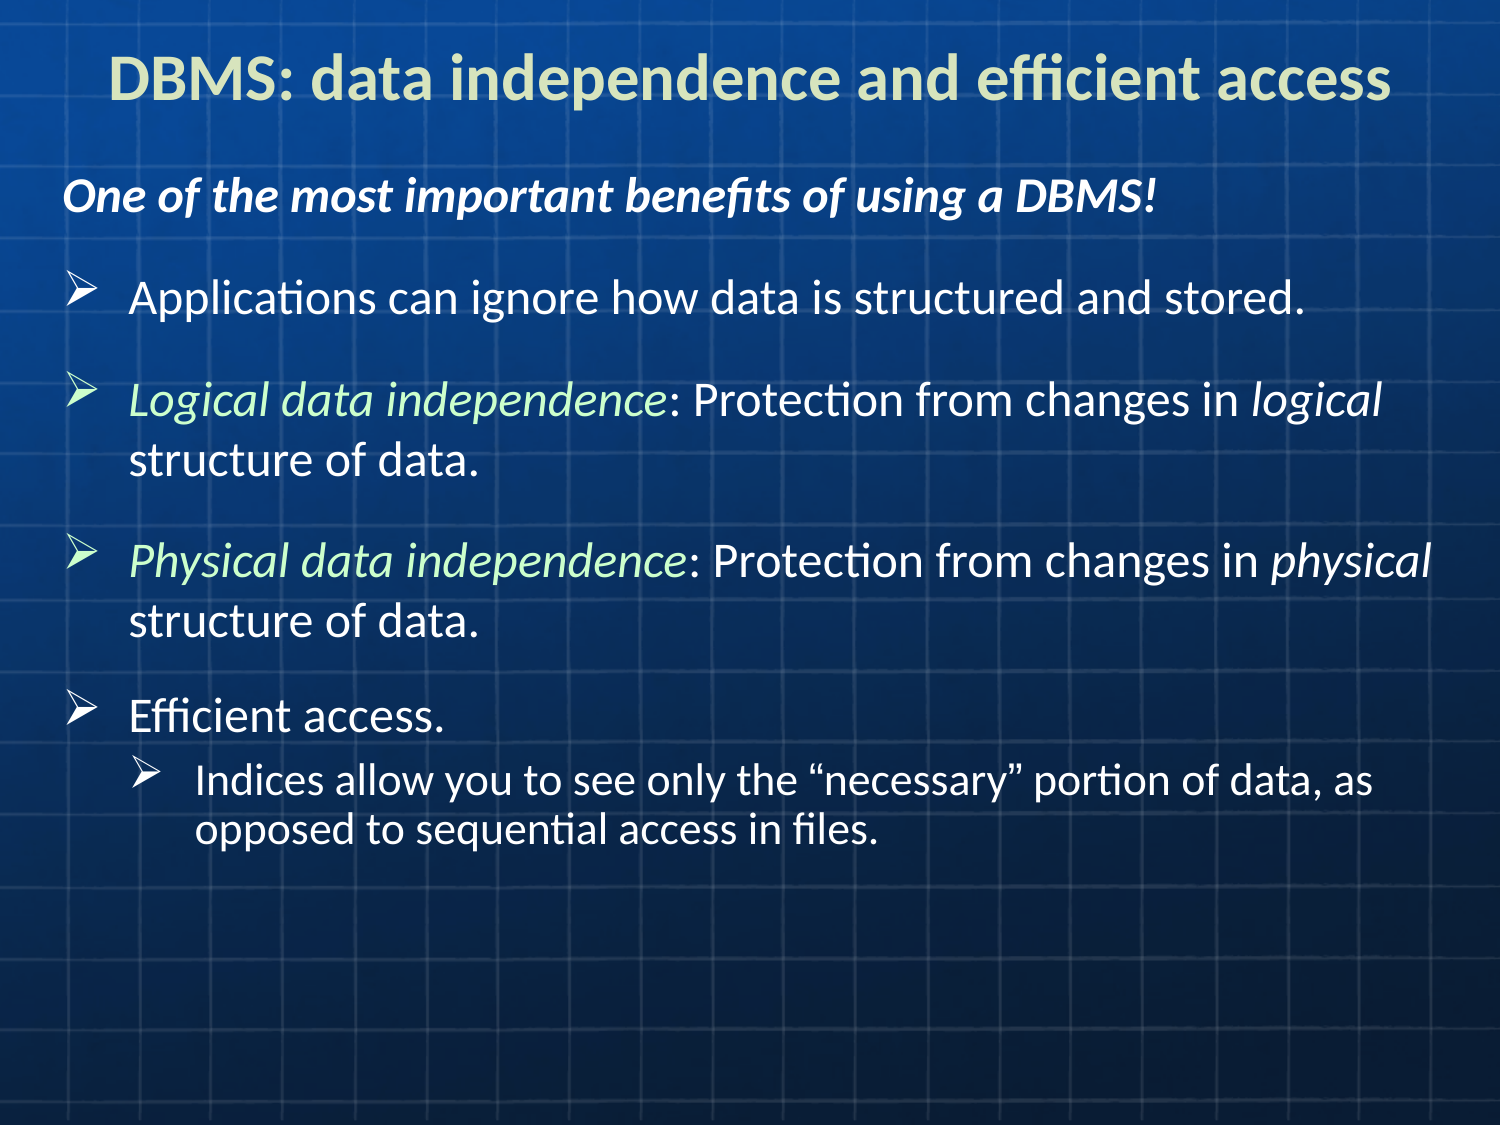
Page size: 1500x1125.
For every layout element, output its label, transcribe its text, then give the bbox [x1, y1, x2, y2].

list One of the most important benefits of using a DBMS! Applications can ignore how data is structured and stored. Logical data independence: Protection from changes in logical structure of data. Physical data independence: Protection from changes in physical structure of data. Efficient access. Indices allow you to see only the “necessary” portion of data, as opposed to sequential access in files. [47, 167, 1453, 863]
picture [0, 0, 1500, 1125]
title DBMS: data independence and efficient access [38, 17, 1464, 131]
